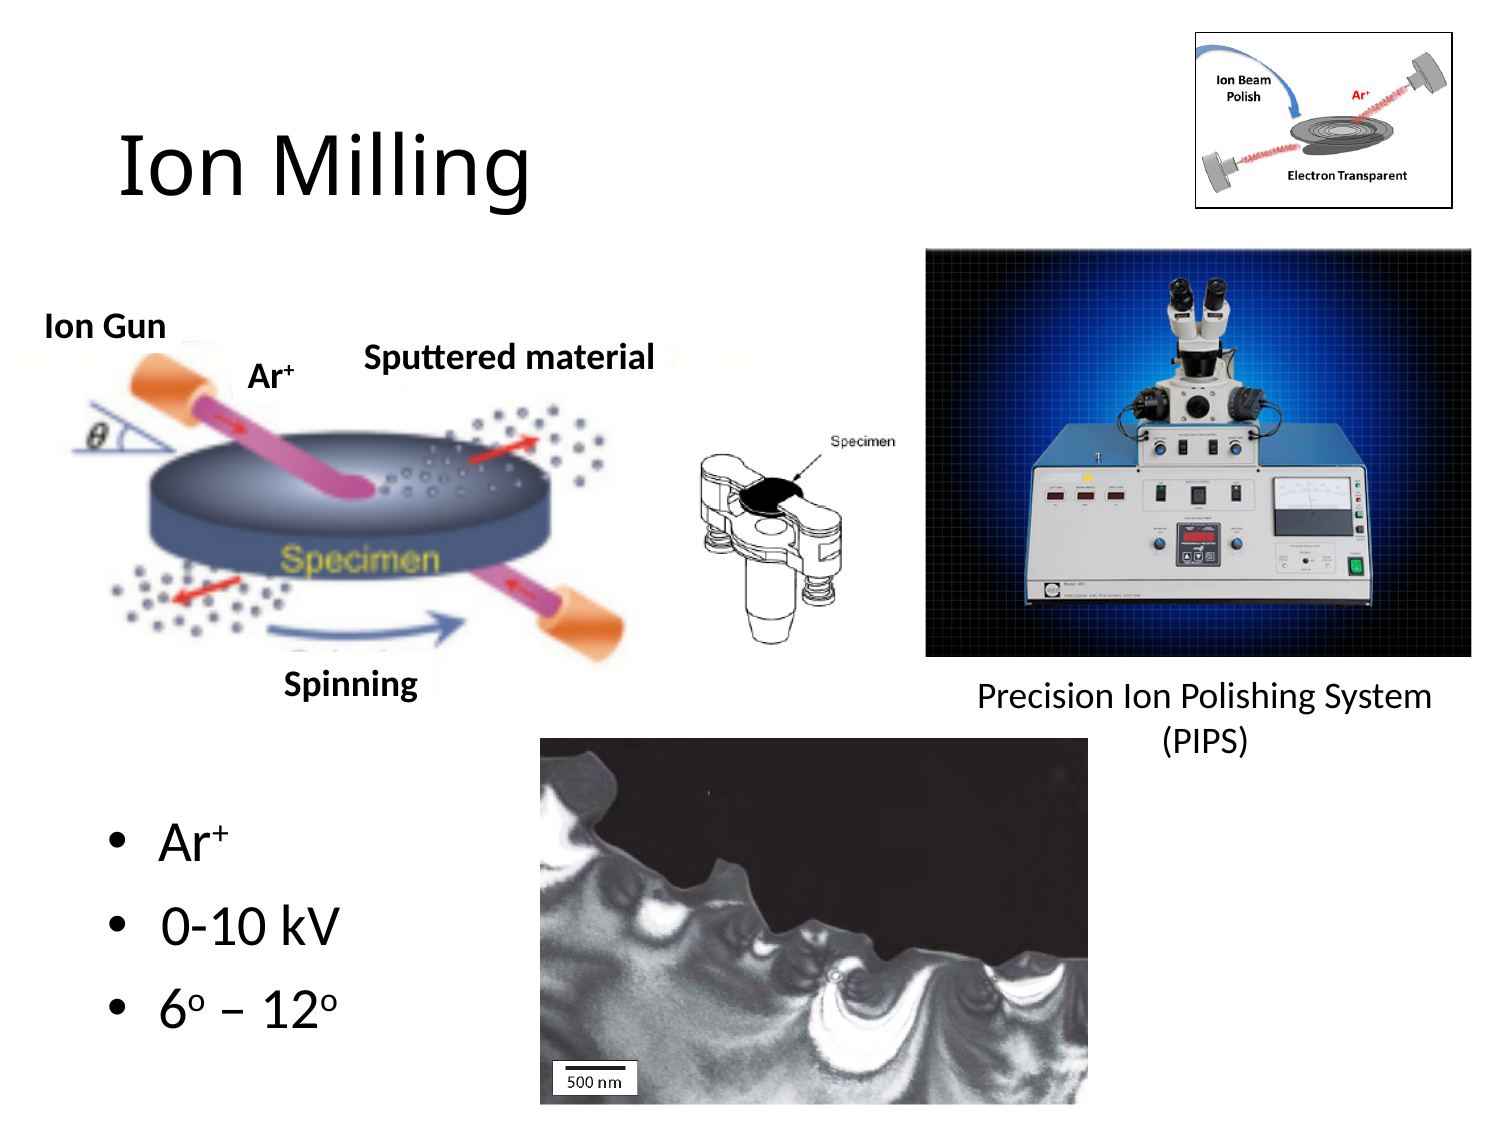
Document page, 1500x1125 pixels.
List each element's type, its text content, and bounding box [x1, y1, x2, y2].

picture [674, 432, 901, 649]
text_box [13, 293, 788, 713]
title Ion Milling [103, 59, 1397, 278]
text_box Precision Ion Polishing System (PIPS) [962, 663, 1449, 769]
picture [540, 738, 1089, 1105]
picture [1196, 33, 1452, 208]
text_box Ar+ 0-10 kV 6o – 12o [92, 803, 540, 1055]
picture [925, 248, 1472, 657]
